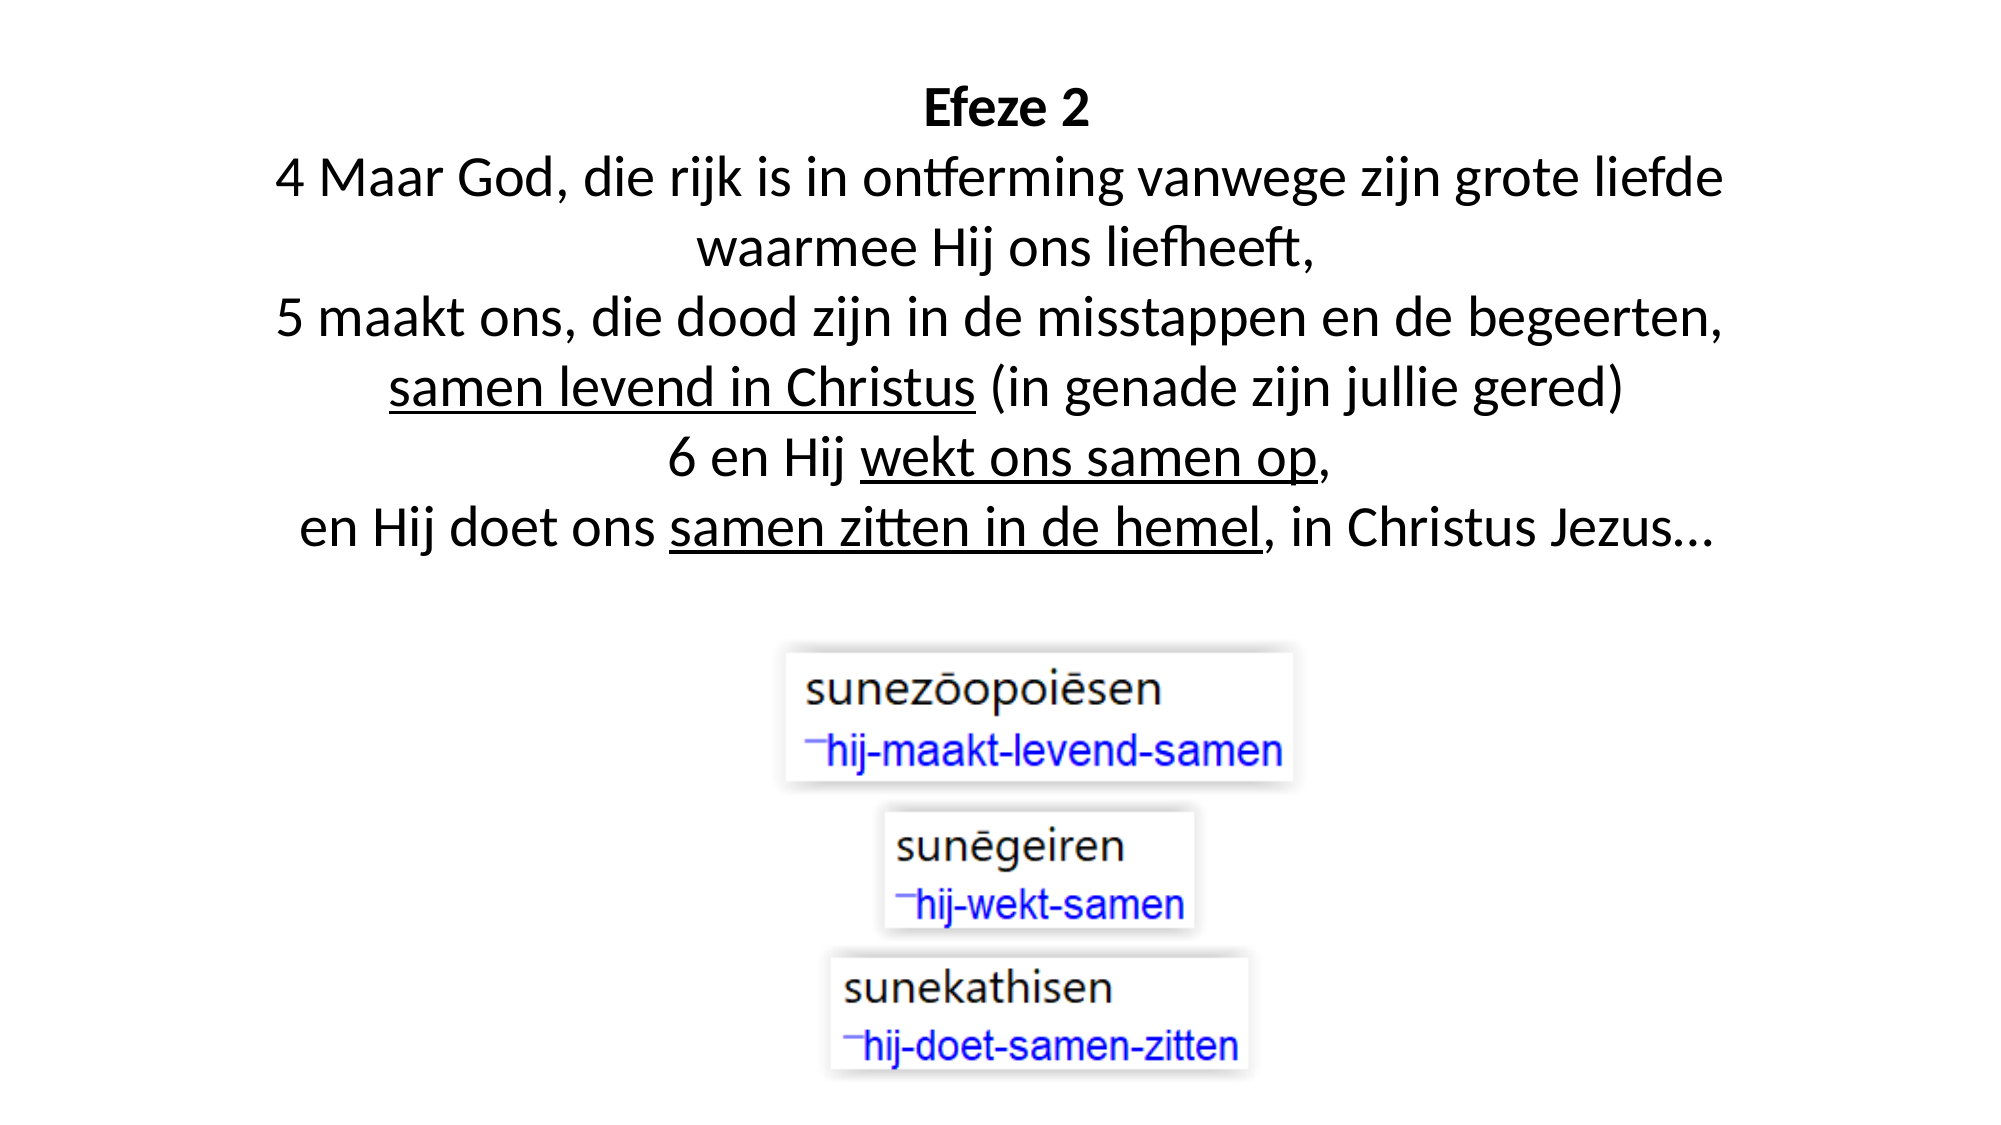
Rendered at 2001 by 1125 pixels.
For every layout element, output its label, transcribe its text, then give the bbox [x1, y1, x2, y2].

text_box Efeze 2 4 Maar God, die rijk is in ontferming vanwege zijn grote liefde waarmee Hij ons liefheeft, 5 maakt ons, die dood zijn in de misstappen en de begeerten, samen levend in Christus (in genade zijn jullie gered) 6 en Hij wekt ons samen op, en Hij doet ons samen zitten in de hemel, in Christus Jezus… [54, 61, 1960, 566]
picture [769, 636, 1309, 1084]
